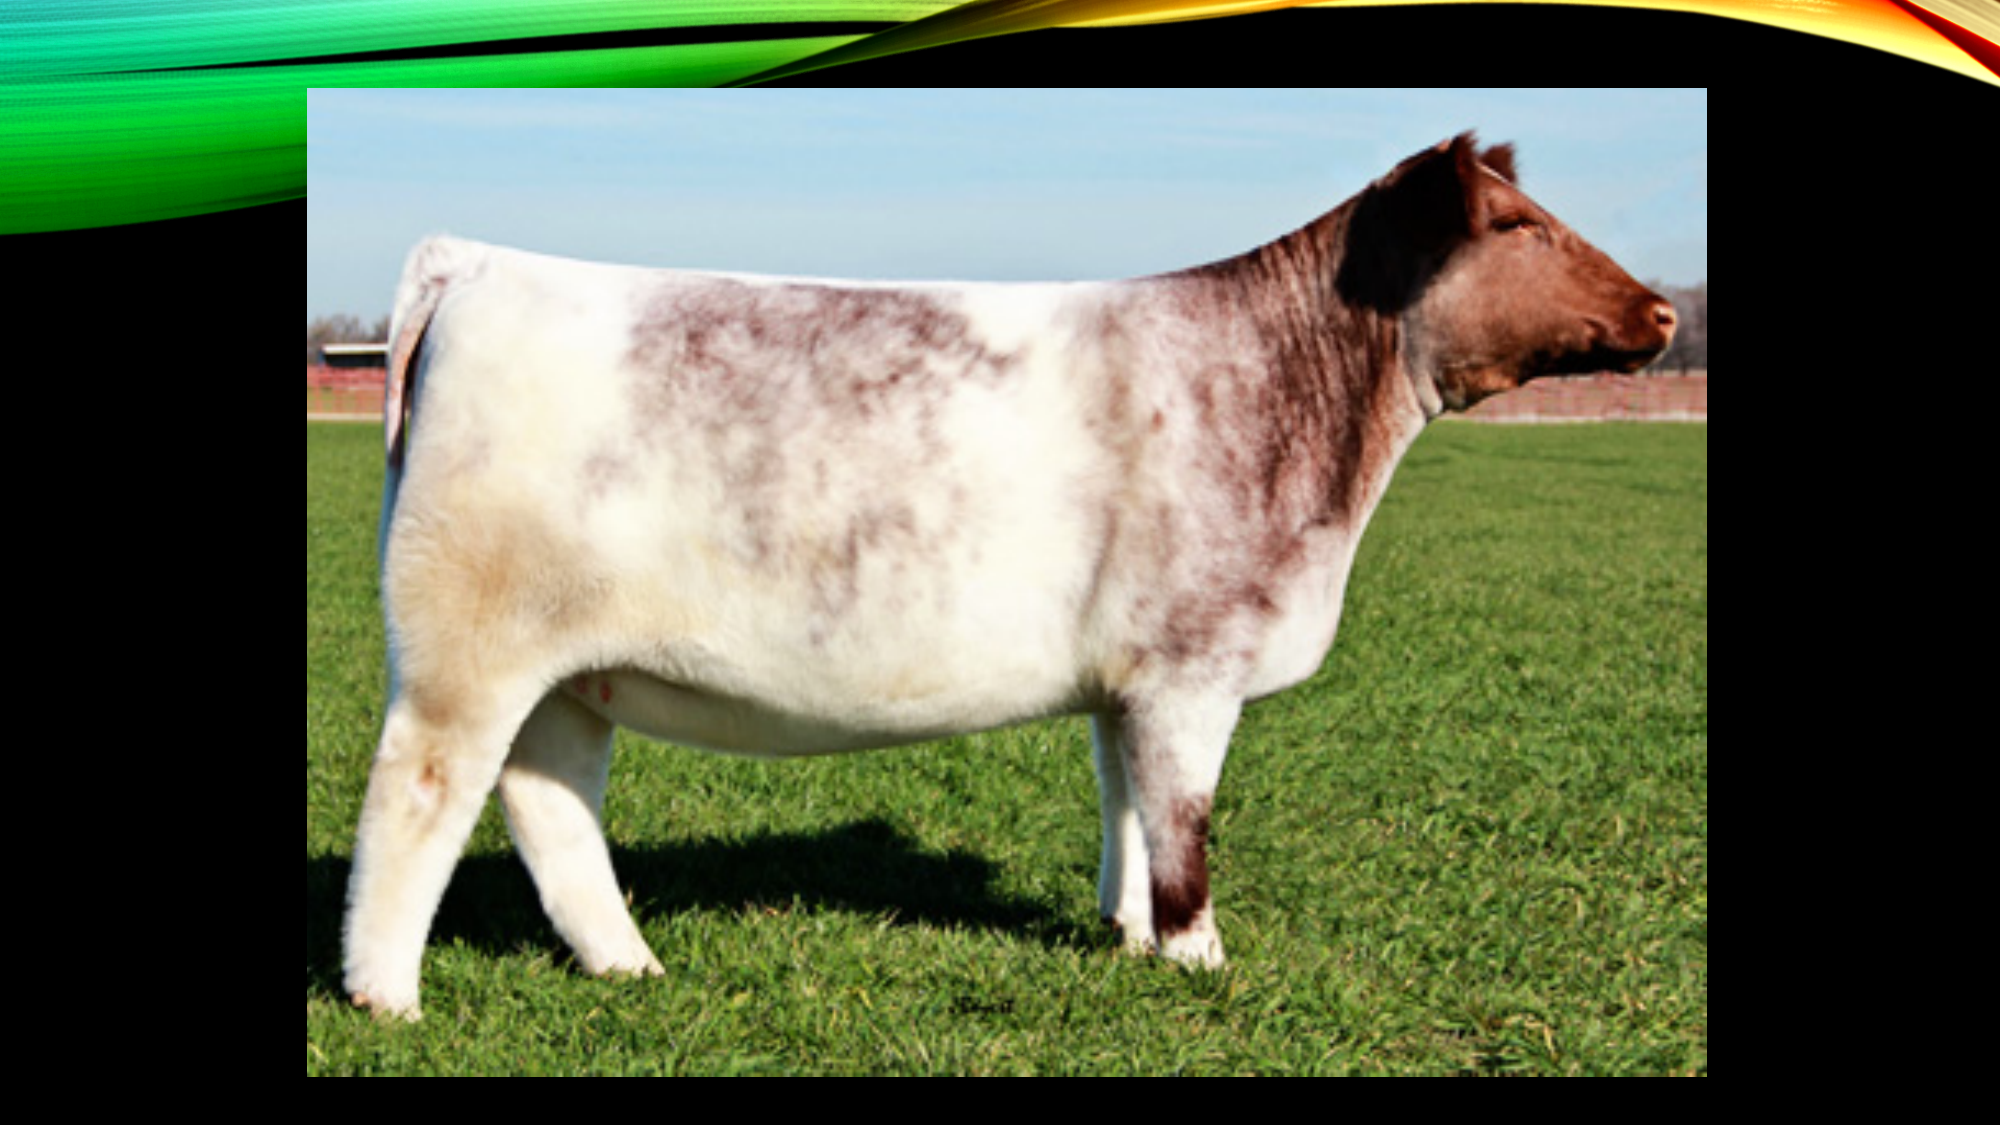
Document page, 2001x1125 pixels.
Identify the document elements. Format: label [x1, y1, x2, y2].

list [307, 88, 1708, 1077]
picture [0, 0, 2000, 237]
